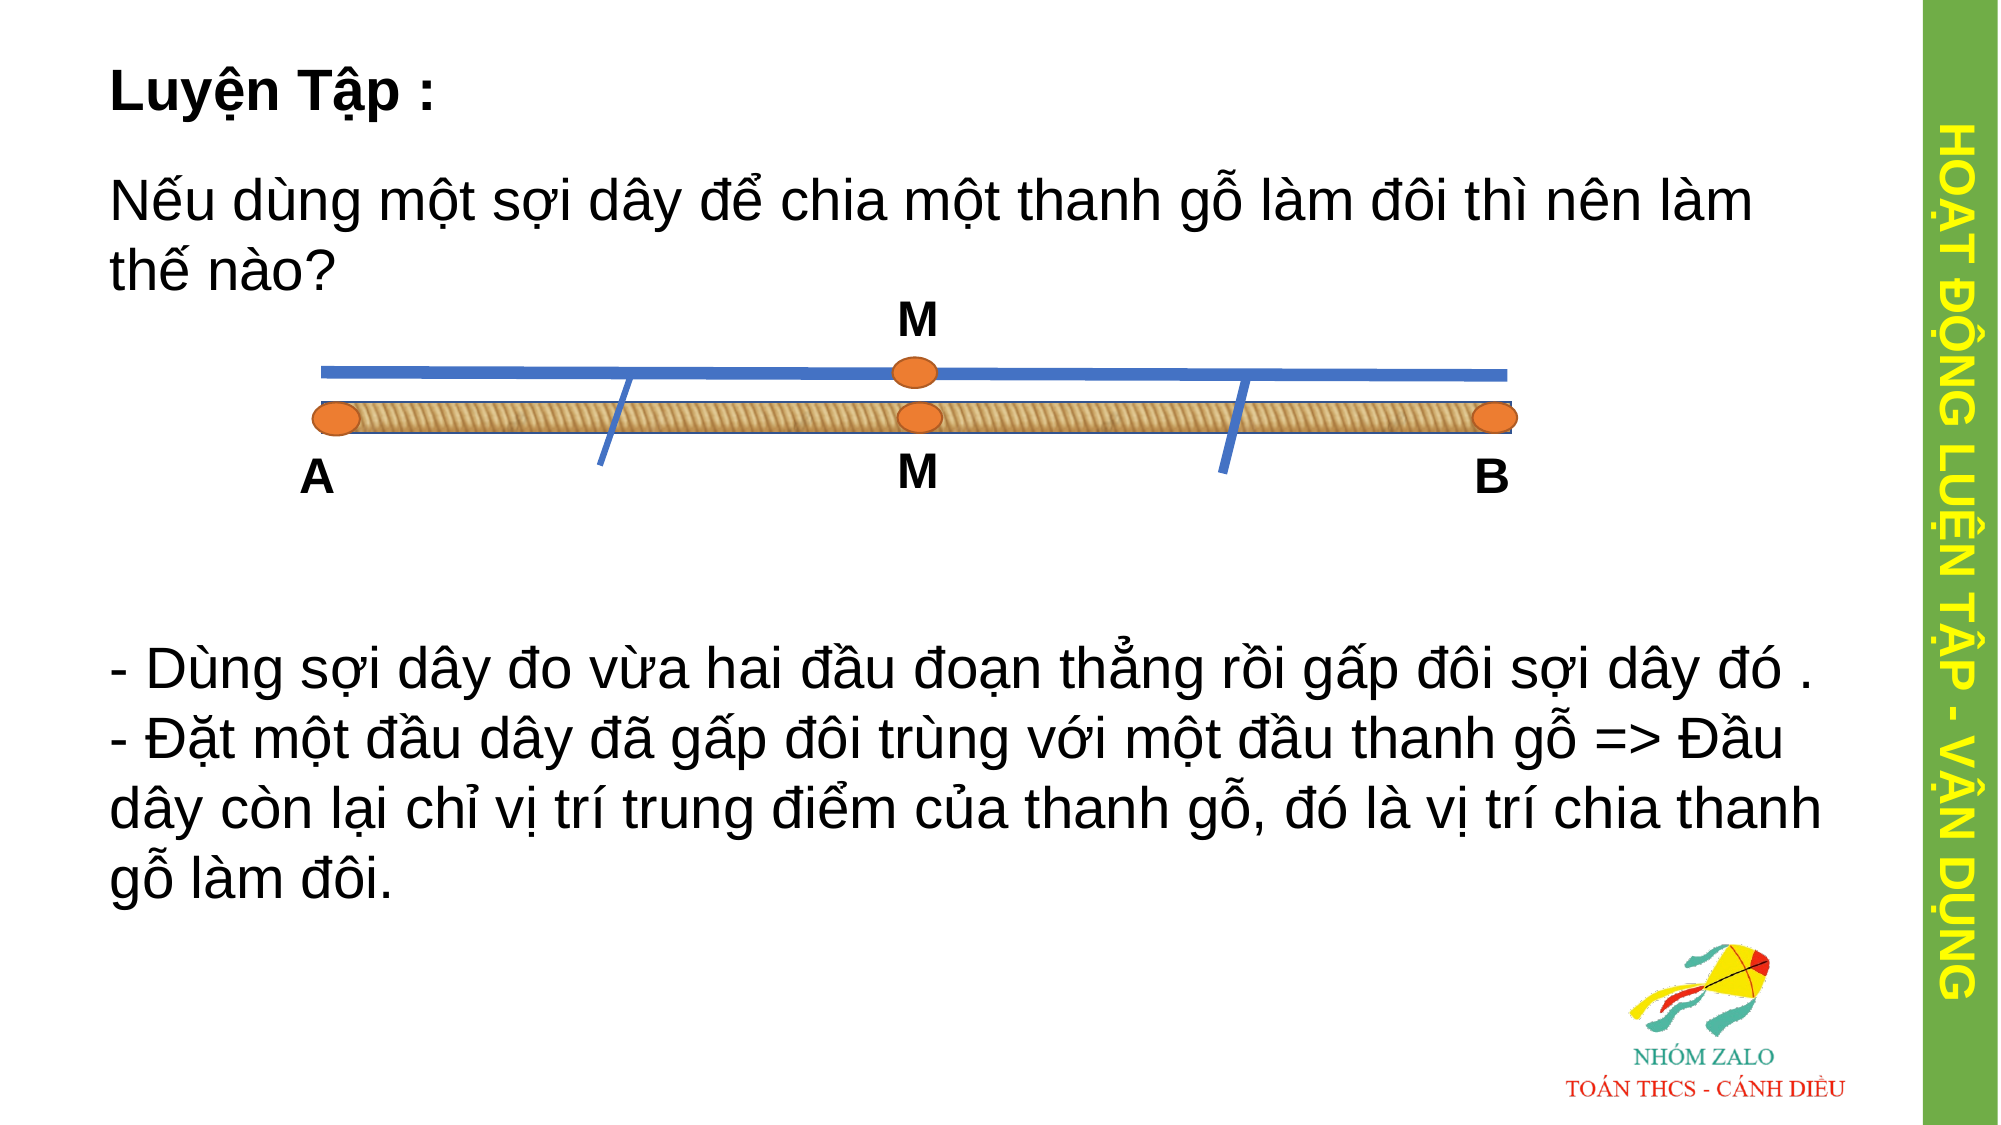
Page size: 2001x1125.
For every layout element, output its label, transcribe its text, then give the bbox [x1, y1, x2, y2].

text_box HOẠT ĐỘNG LUỆN TẬP - VẬN DỤNG [1922, 0, 1998, 1125]
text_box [1248, 402, 1511, 433]
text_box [599, 373, 632, 466]
text_box A [284, 435, 395, 511]
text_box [321, 372, 1508, 376]
text_box [891, 356, 939, 372]
text_box Nếu dùng một sợi dây để chia một thanh gỗ làm đôi thì nên làm thế nào? [95, 154, 1845, 310]
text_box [632, 402, 1222, 433]
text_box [1222, 373, 1248, 474]
text_box M [882, 278, 992, 354]
text_box M [882, 433, 992, 506]
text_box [322, 402, 599, 433]
text_box [311, 404, 351, 435]
text_box [1511, 405, 1519, 430]
text_box B [1459, 435, 1570, 511]
text_box [892, 376, 938, 389]
picture [1543, 892, 1887, 1125]
text_box - Dùng sợi dây đo vừa hai đầu đoạn thẳng rồi gấp đôi sợi dây đó . - Đặt một đầu dây đã gấp đôi trùng với một đầu thanh gỗ => Đầu dây còn lại chỉ vị trí trung điểm của thanh gỗ, đó là vị trí chia thanh gỗ làm đôi. [95, 622, 1870, 918]
text_box Luyện Tập : [94, 45, 633, 130]
